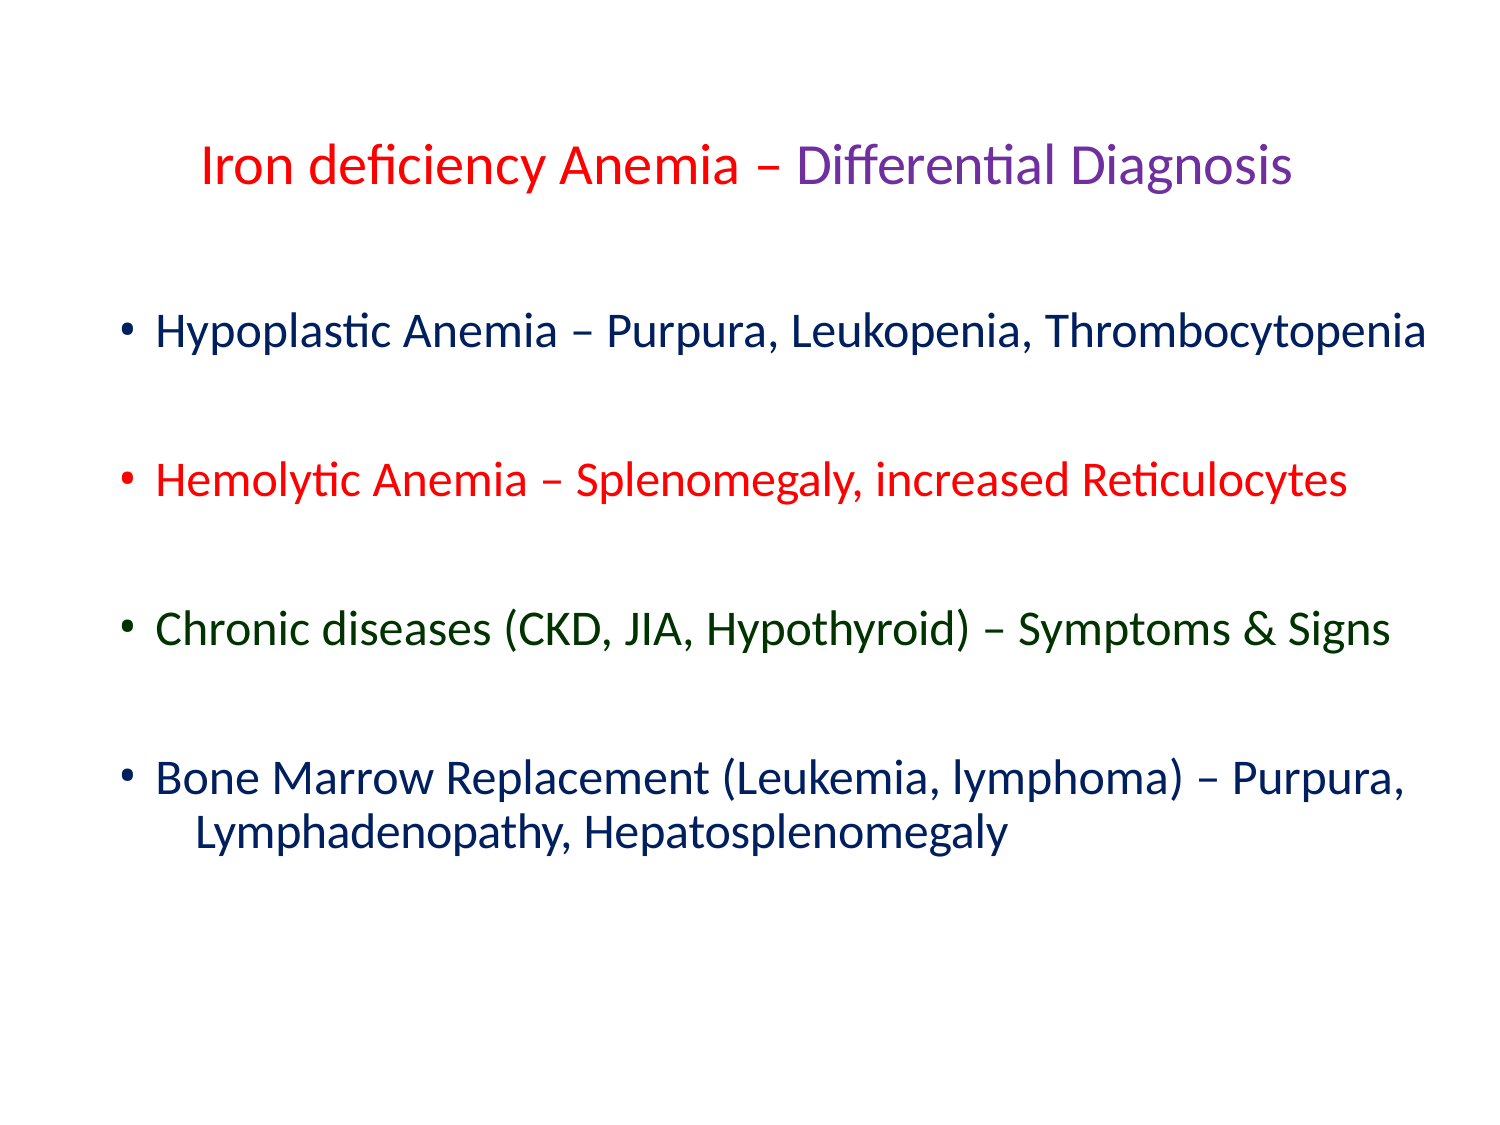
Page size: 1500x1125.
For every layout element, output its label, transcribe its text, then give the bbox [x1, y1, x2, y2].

title Iron deficiency Anemia – Differential Diagnosis [122, 76, 1378, 295]
text_box Hypoplastic Anemia – Purpura, Leukopenia, Thrombocytopenia Hemolytic Anemia – Splenomegaly, increased Reticulocytes Chronic diseases (CKD, JIA, Hypothyroid) – Symptoms & Signs Bone Marrow Replacement (Leukemia, lymphoma) – Purpura, Lymphadenopathy, Hepatosplenomegaly [115, 295, 1437, 859]
